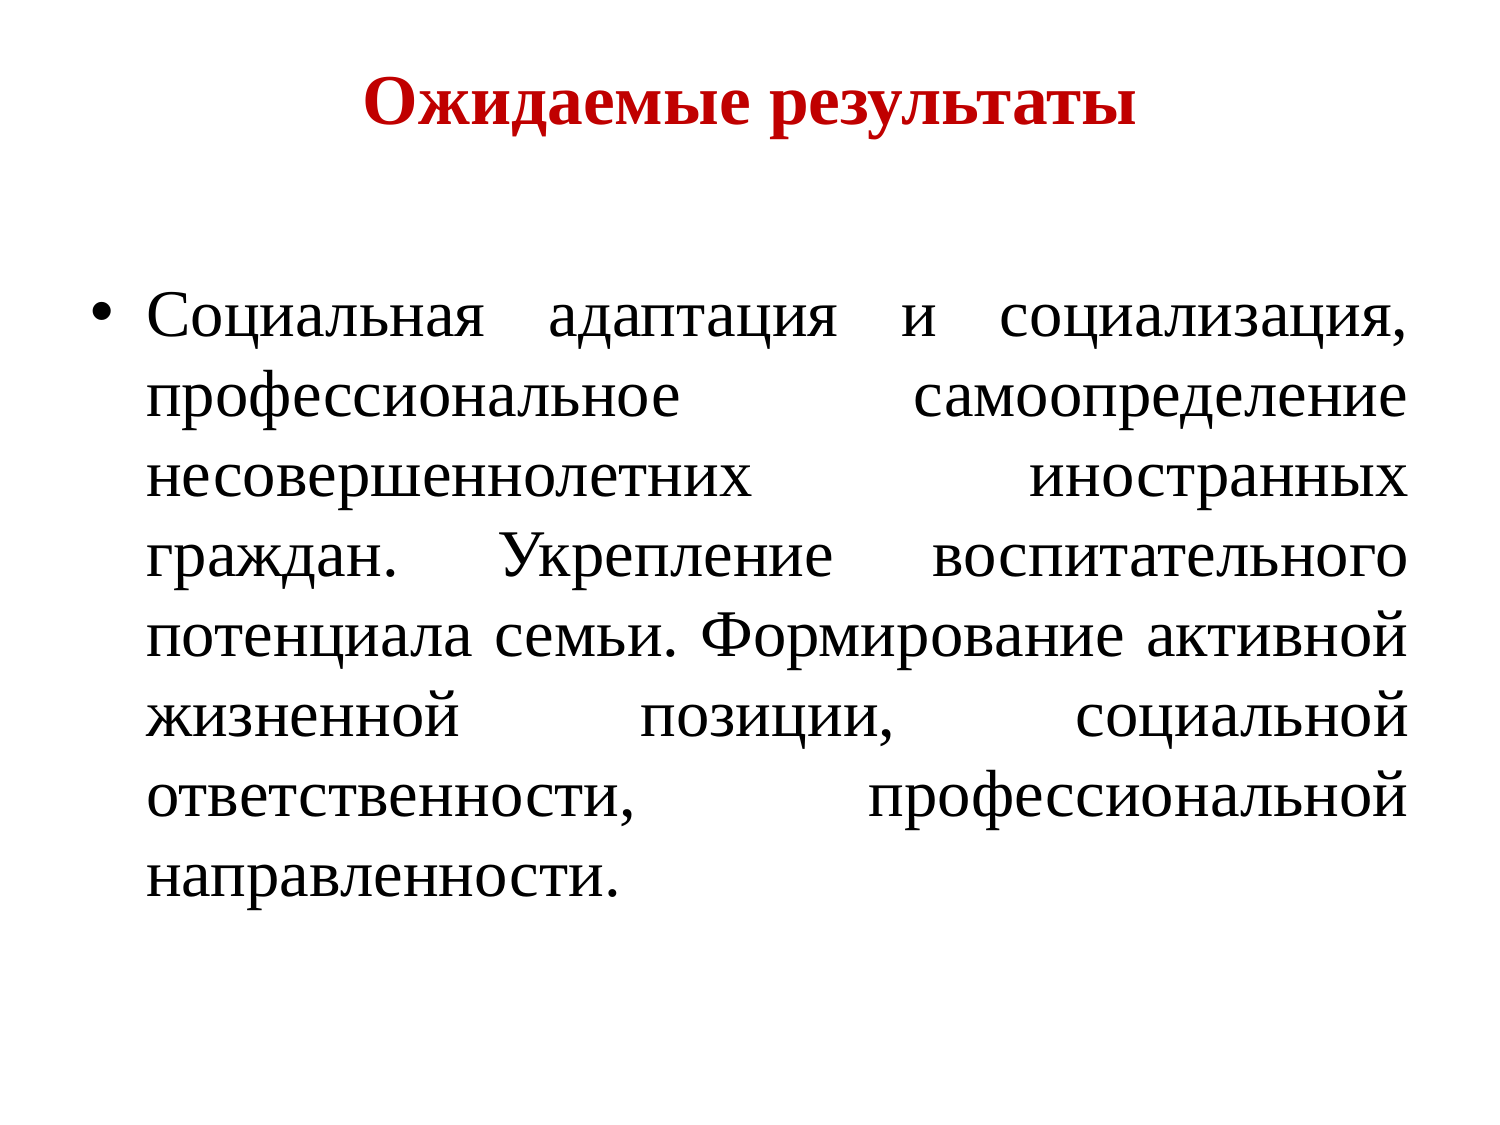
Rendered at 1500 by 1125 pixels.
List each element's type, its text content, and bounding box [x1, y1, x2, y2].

title Ожидаемые результаты [75, 45, 1425, 233]
list Социальная адаптация и социализация, профессиональное самоопределение несовершеннолетних иностранных граждан. Укрепление воспитательного потенциала семьи. Формирование активной жизненной позиции, социальной ответственности, профессиональной направленности. [75, 262, 1425, 1005]
